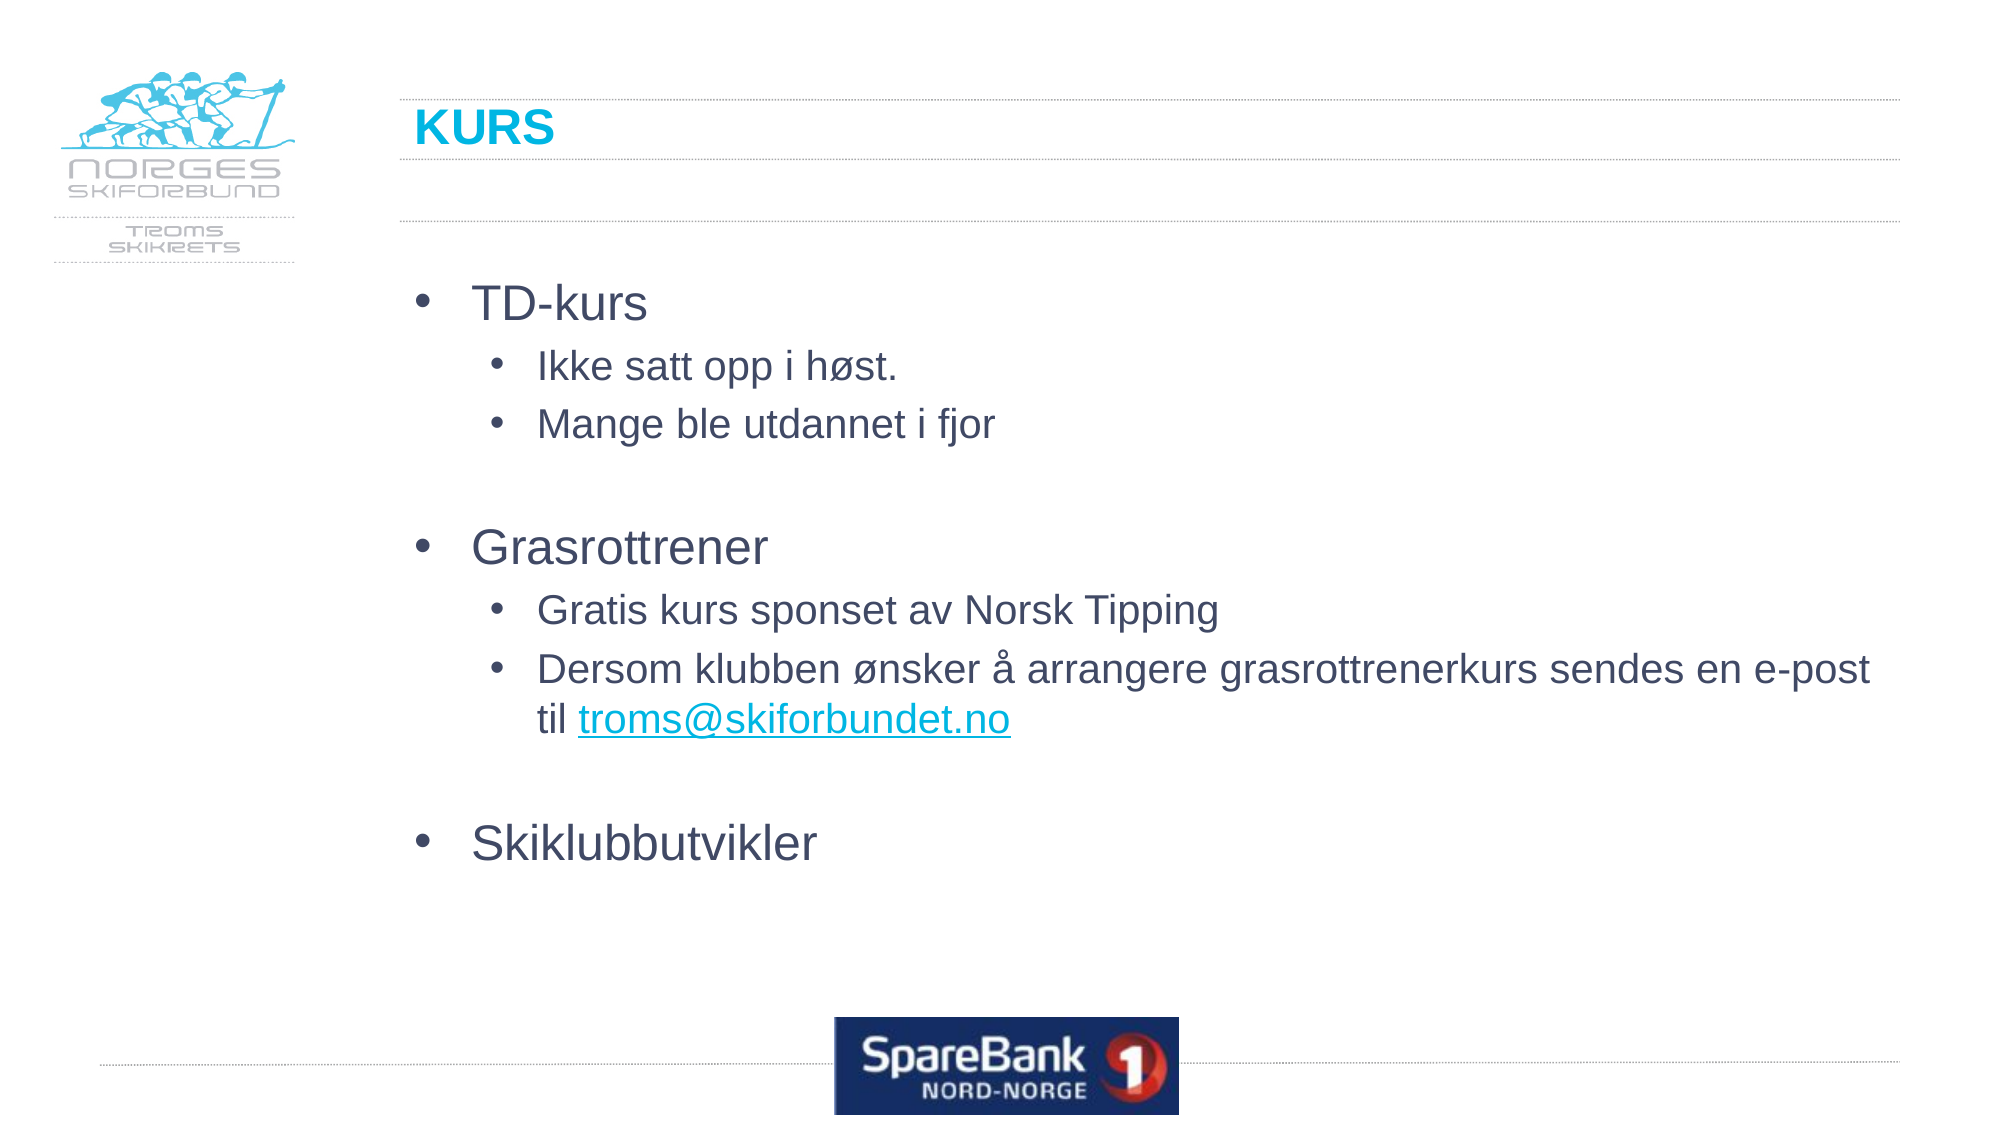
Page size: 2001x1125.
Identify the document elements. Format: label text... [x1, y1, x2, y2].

picture [834, 1017, 1179, 1115]
title KURS [399, 87, 1900, 233]
list TD-kurs Ikke satt opp i høst. Mange ble utdannet i fjor Grasrottrener Gratis kurs sponset av Norsk Tipping Dersom klubben ønsker å arrangere grasrottrenerkurs sendes en e-post til troms@skiforbundet.no Skiklubbutvikler [399, 262, 1900, 1005]
picture [54, 72, 295, 263]
